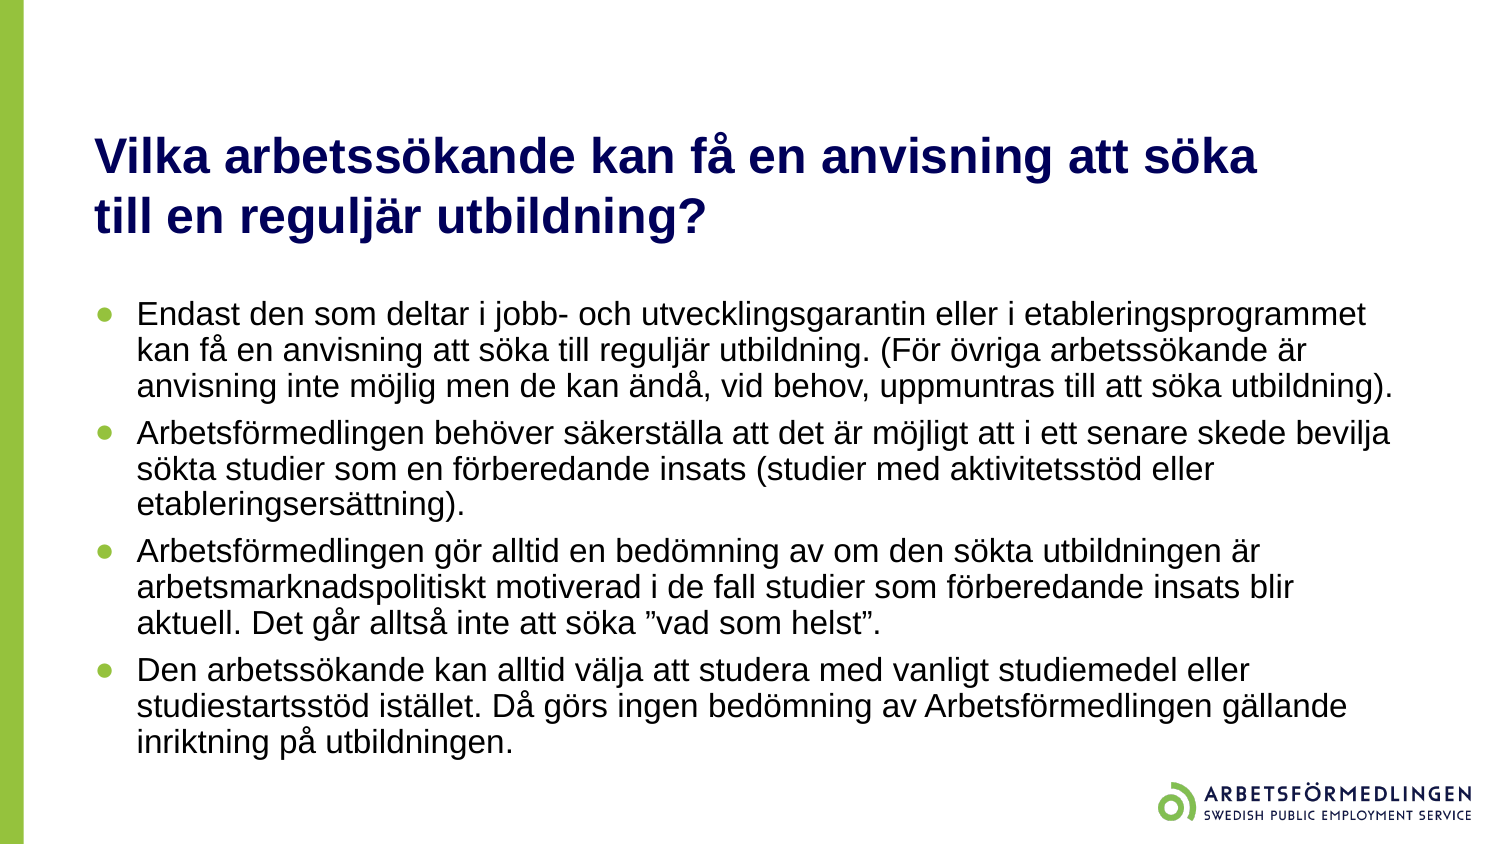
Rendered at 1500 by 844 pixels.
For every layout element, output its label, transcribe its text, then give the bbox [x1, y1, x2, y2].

list Endast den som deltar i jobb- och utvecklingsgarantin eller i etableringsprogrammet kan få en anvisning att söka till reguljär utbildning. (För övriga arbetssökande är anvisning inte möjlig men de kan ändå, vid behov, uppmuntras till att söka utbildning). Arbetsförmedlingen behöver säkerställa att det är möjligt att i ett senare skede bevilja sökta studier som en förberedande insats (studier med aktivitetsstöd eller etableringsersättning). Arbetsförmedlingen gör alltid en bedömning av om den sökta utbildningen är arbetsmarknadspolitiskt motiverad i de fall studier som förberedande insats blir aktuell. Det går alltså inte att söka ”vad som helst”. Den arbetssökande kan alltid välja att studera med vanligt studiemedel eller studiestartsstöd istället. Då görs ingen bedömning av Arbetsförmedlingen gällande inriktning på utbildningen. [94, 296, 1399, 768]
picture [1158, 782, 1471, 821]
title Vilka arbetssökande kan få en anvisning att söka till en reguljär utbildning? [94, 132, 1312, 244]
